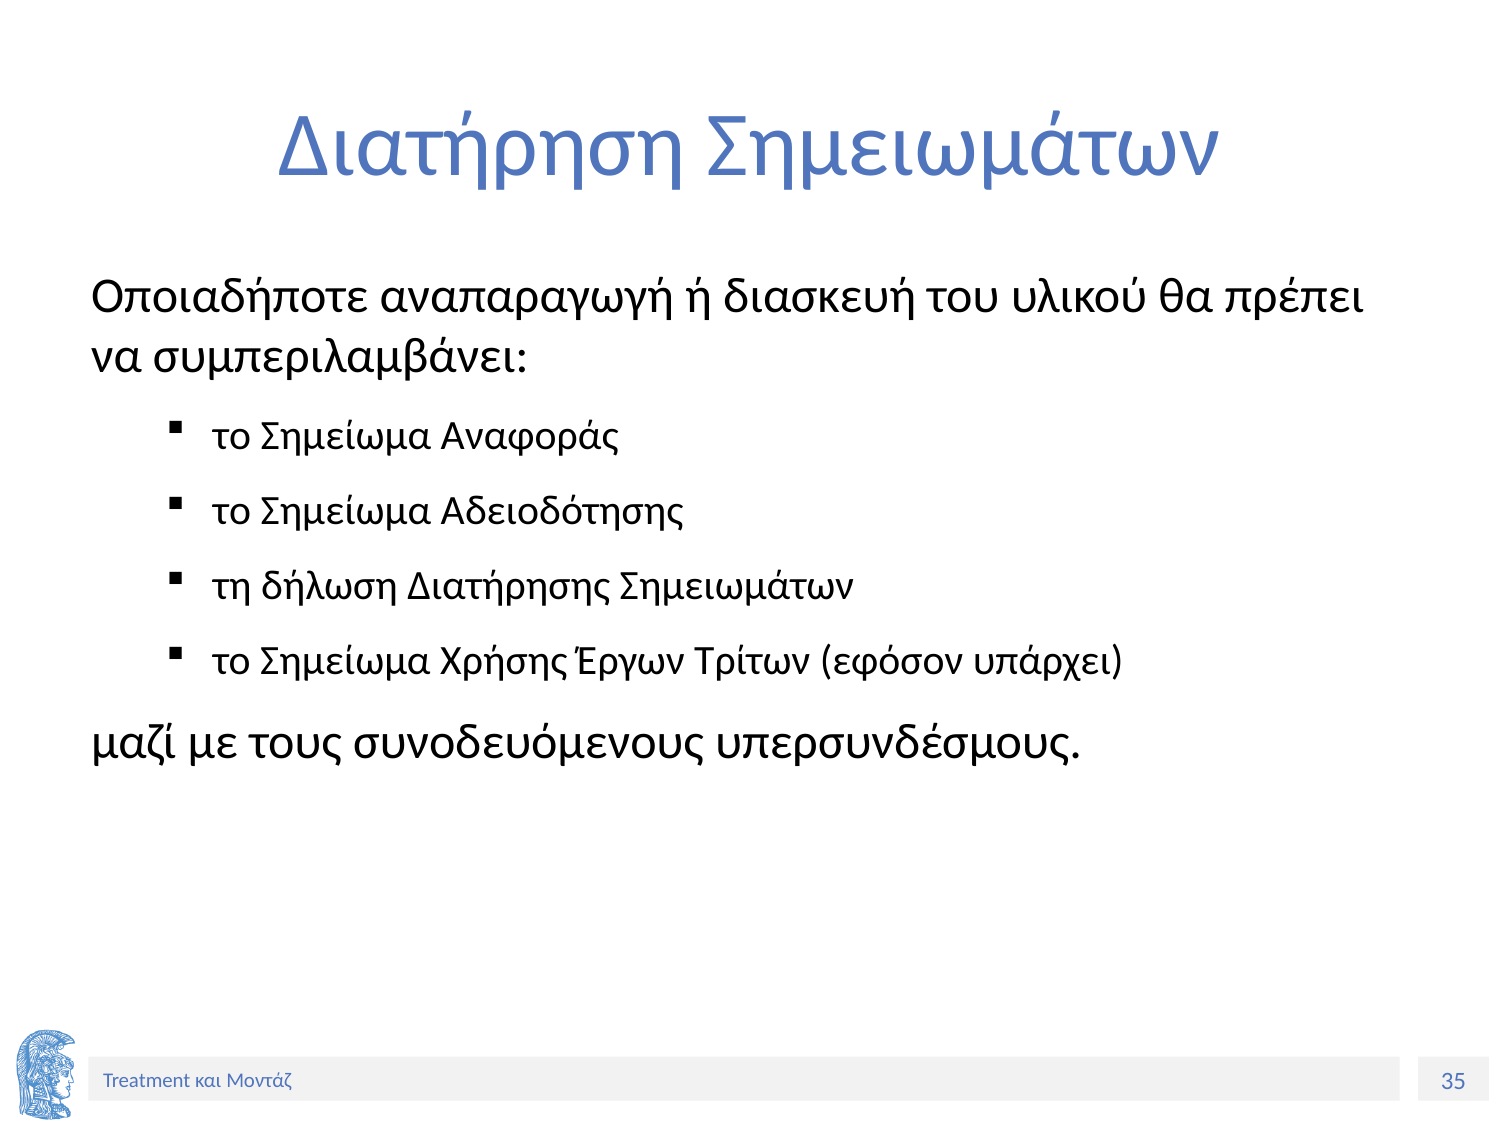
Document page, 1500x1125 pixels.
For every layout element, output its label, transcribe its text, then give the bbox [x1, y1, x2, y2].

list Οποιαδήποτε αναπαραγωγή ή διασκευή του υλικού θα πρέπει να συμπεριλαμβάνει: το Σημείωμα Αναφοράς το Σημείωμα Αδειοδότησης τη δήλωση Διατήρησης Σημειωμάτων το Σημείωμα Χρήσης Έργων Τρίτων (εφόσον υπάρχει) μαζί με τους συνοδευόμενους υπερσυνδέσμους. [76, 255, 1427, 998]
picture [9, 1026, 81, 1120]
title Διατήρηση Σημειωμάτων [75, 45, 1425, 233]
